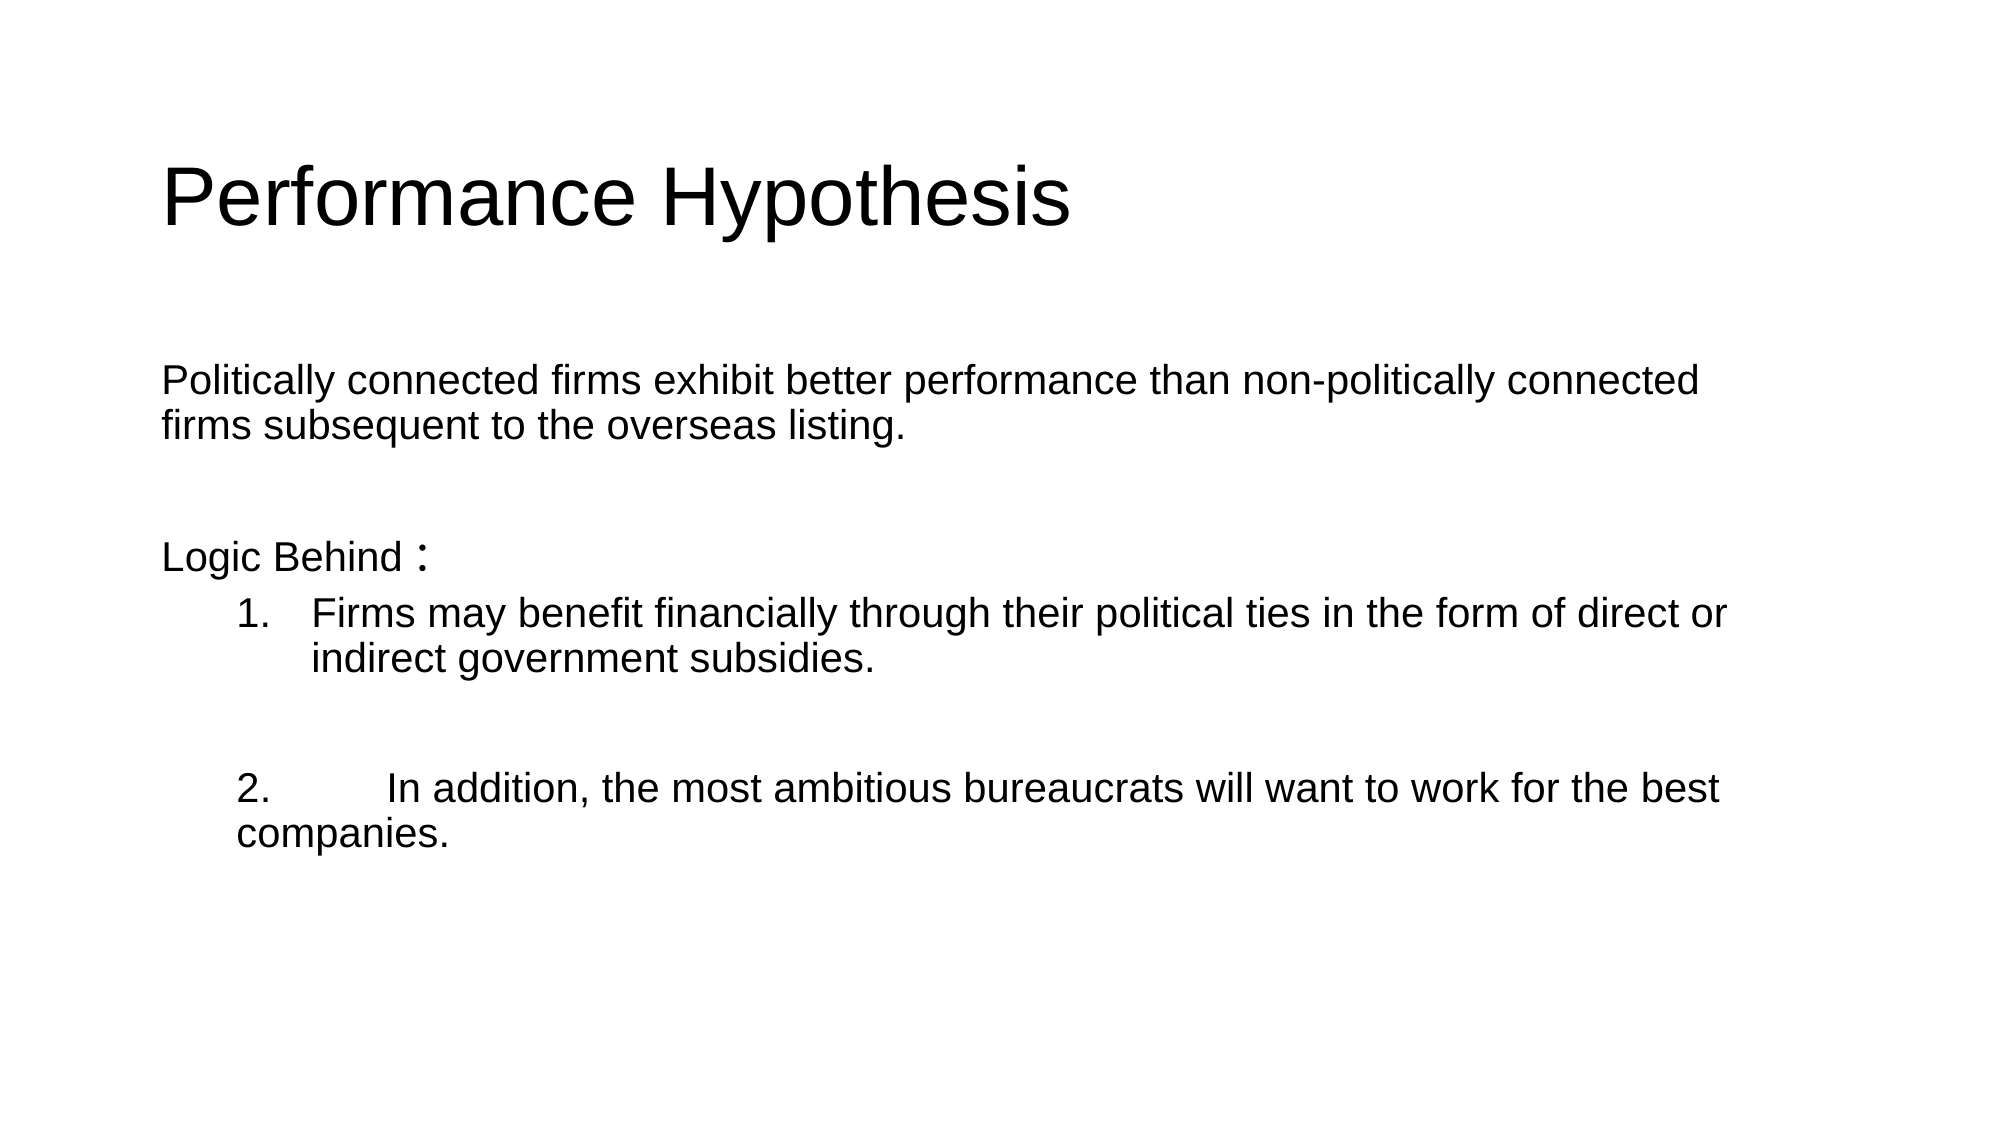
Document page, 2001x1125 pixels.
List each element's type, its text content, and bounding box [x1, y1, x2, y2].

list Politically connected firms exhibit better performance than non-politically connected firms subsequent to the overseas listing. Logic Behind： Firms may benefit financially through their political ties in the form of direct or indirect government subsidies. 2. In addition, the most ambitious bureaucrats will want to work for the best companies. [146, 351, 1768, 897]
title Performance Hypothesis [146, 84, 1625, 351]
